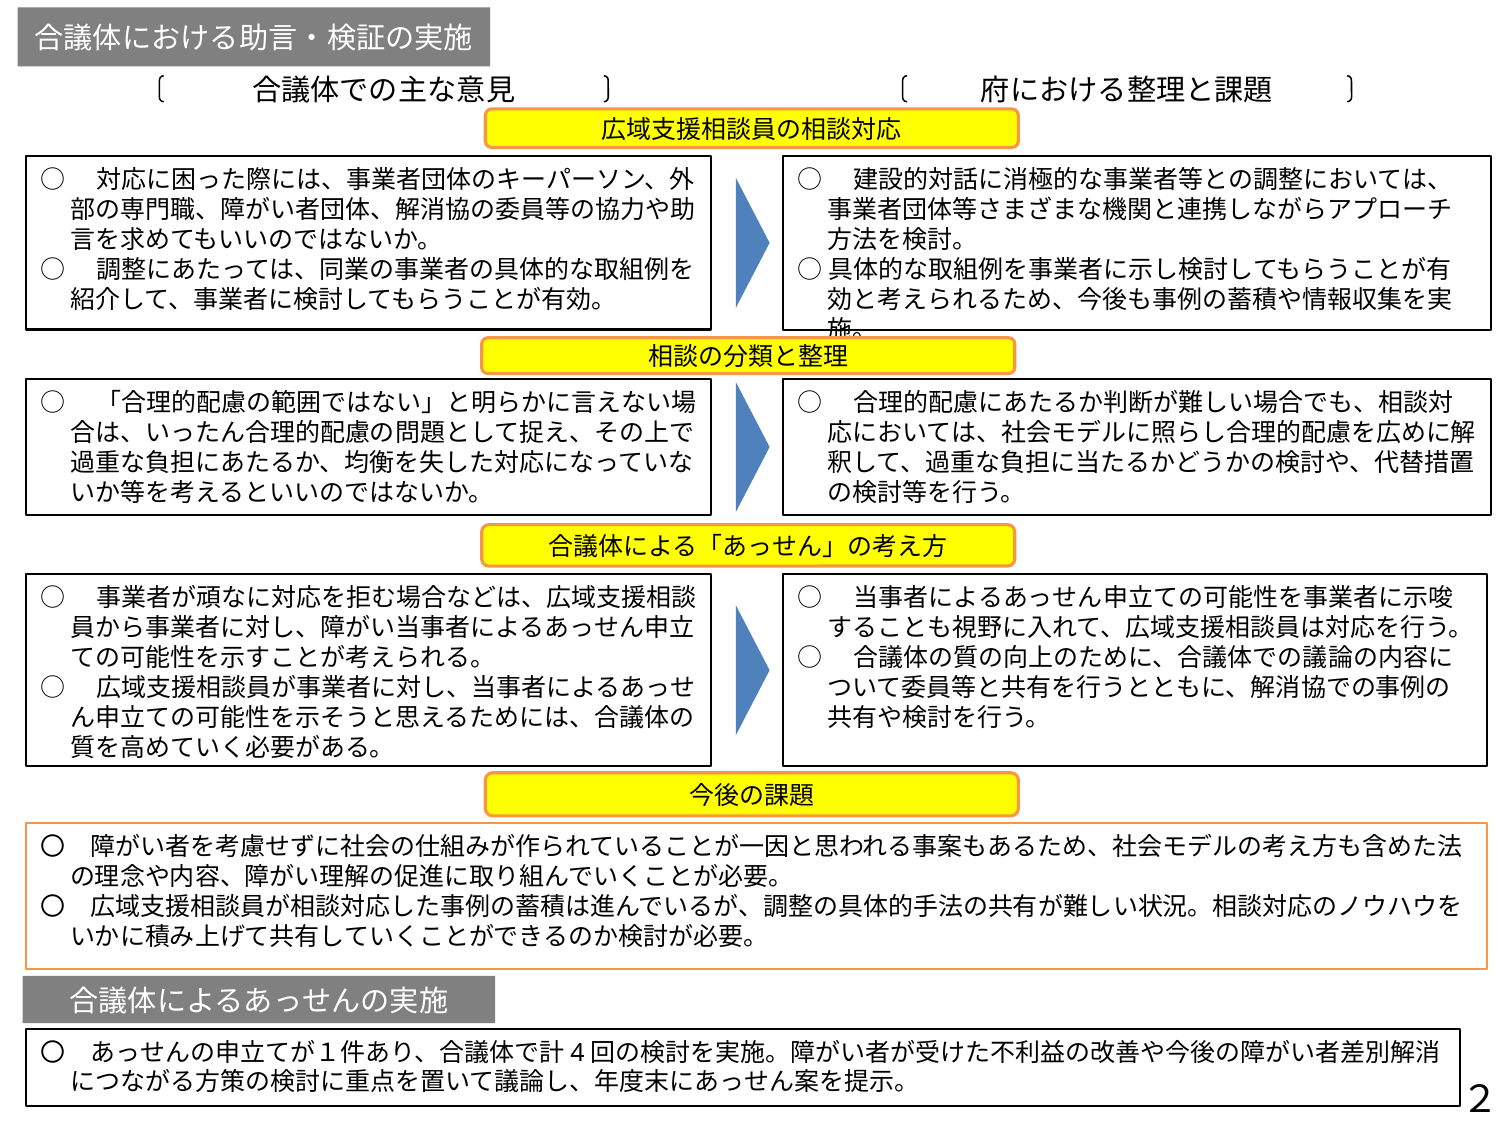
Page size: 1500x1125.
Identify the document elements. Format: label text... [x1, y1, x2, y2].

text_box 合議体による「あっせん」の考え方 [479, 522, 1017, 569]
text_box 合議体での主な意見 [158, 75, 610, 103]
text_box 合議体における助言・検証の実施 [16, 5, 492, 68]
text_box ○ 当事者によるあっせん申立ての可能性を事業者に示唆することも視野に入れて、広域支援相談員は対応を行う。 ○ 合議体の質の向上のために、合議体での議論の内容について委員等と共有を行うとともに、解消協での事例の共有や検討を行う。 [781, 572, 1489, 768]
text_box [733, 175, 772, 310]
text_box ○ 事業者が頑なに対応を拒む場合などは、広域支援相談員から事業者に対し、障がい当事者によるあっせん申立ての可能性を示すことが考えられる。 ○ 広域支援相談員が事業者に対し、当事者によるあっせん申立ての可能性を示そうと思えるためには、合議体の質を高めていく必要がある。 [24, 572, 714, 768]
text_box [733, 603, 772, 738]
text_box 今後の課題 [483, 770, 1021, 818]
text_box ○ 「合理的配慮の範囲ではない」と明らかに言えない場合は、いったん合理的配慮の問題として捉え、その上で過重な負担にあたるか、均衡を失した対応になっていないか等を考えるといいのではないか。 [24, 377, 714, 517]
text_box 広域支援相談員の相談対応 [483, 106, 1021, 150]
text_box [733, 379, 772, 515]
text_box 府における整理と課題 [901, 75, 1353, 103]
text_box 〇 障がい者を考慮せずに社会の仕組みが作られていることが一因と思われる事案もあるため、社会モデルの考え方も含めた法の理念や内容、障がい理解の促進に取り組んでいくことが必要。 〇 広域支援相談員が相談対応した事例の蓄積は進んでいるが、調整の具体的手法の共有が難しい状況。相談対応のノウハウをいかに積み上げて共有していくことができるのか検討が必要。 [24, 821, 1489, 971]
text_box 相談の分類と整理 [479, 335, 1017, 376]
text_box 〇 あっせんの申立てが１件あり、合議体で計4回の検討を実施。障がい者が受けた不利益の改善や今後の障がい者差別解消につながる方策の検討に重点を置いて議論し、年度末にあっせん案を提示。 [24, 1027, 1462, 1108]
text_box 合議体によるあっせんの実施 [21, 974, 497, 1025]
text_box ○ 対応に困った際には、事業者団体のキーパーソン、外部の専門職、障がい者団体、解消協の委員等の協力や助言を求めてもいいのではないか。 ○ 調整にあたっては、同業の事業者の具体的な取組例を紹介して、事業者に検討してもらうことが有効。 [24, 154, 713, 332]
text_box ○ 建設的対話に消極的な事業者等との調整においては、事業者団体等さまざまな機関と連携しながらアプローチ方法を検討。 ○具体的な取組例を事業者に示し検討してもらうことが有効と考えられるため、今後も事例の蓄積や情報収集を実施。 [781, 154, 1493, 332]
text_box ○ 合理的配慮にあたるか判断が難しい場合でも、相談対応においては、社会モデルに照らし合理的配慮を広めに解釈して、過重な負担に当たるかどうかの検討や、代替措置の検討等を行う。 [781, 377, 1493, 517]
text_box ２ [1442, 1064, 1500, 1125]
